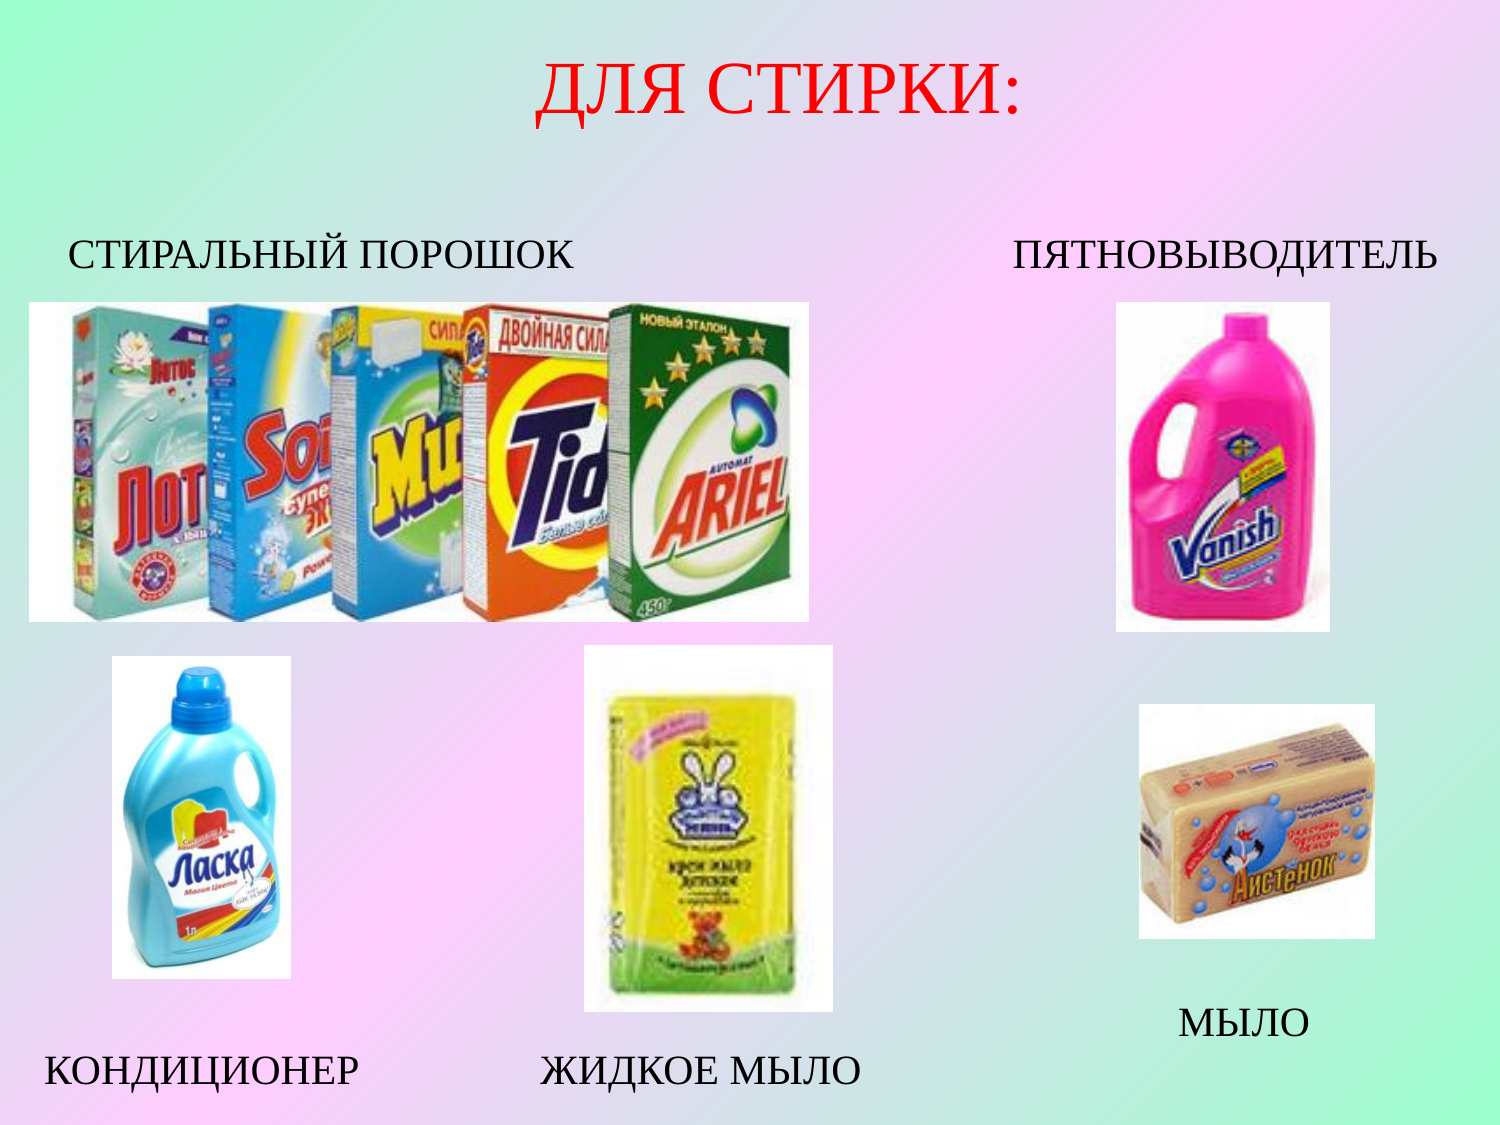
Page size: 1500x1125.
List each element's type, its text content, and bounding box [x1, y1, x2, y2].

text_box КОНДИЦИОНЕР [29, 1035, 396, 1100]
picture [1139, 703, 1375, 939]
text_box ЖИДКОЕ МЫЛО [525, 1035, 916, 1100]
picture [1115, 302, 1330, 632]
text_box ДЛЯ СТИРКИ: [431, 30, 1128, 226]
text_box ПЯТНОВЫВОДИТЕЛЬ [998, 219, 1459, 285]
picture [29, 302, 810, 622]
picture [111, 656, 291, 979]
text_box МЫЛО [1163, 987, 1329, 1053]
picture [584, 644, 833, 1012]
text_box СТИРАЛЬНЫЙ ПОРОШОК [53, 219, 715, 285]
